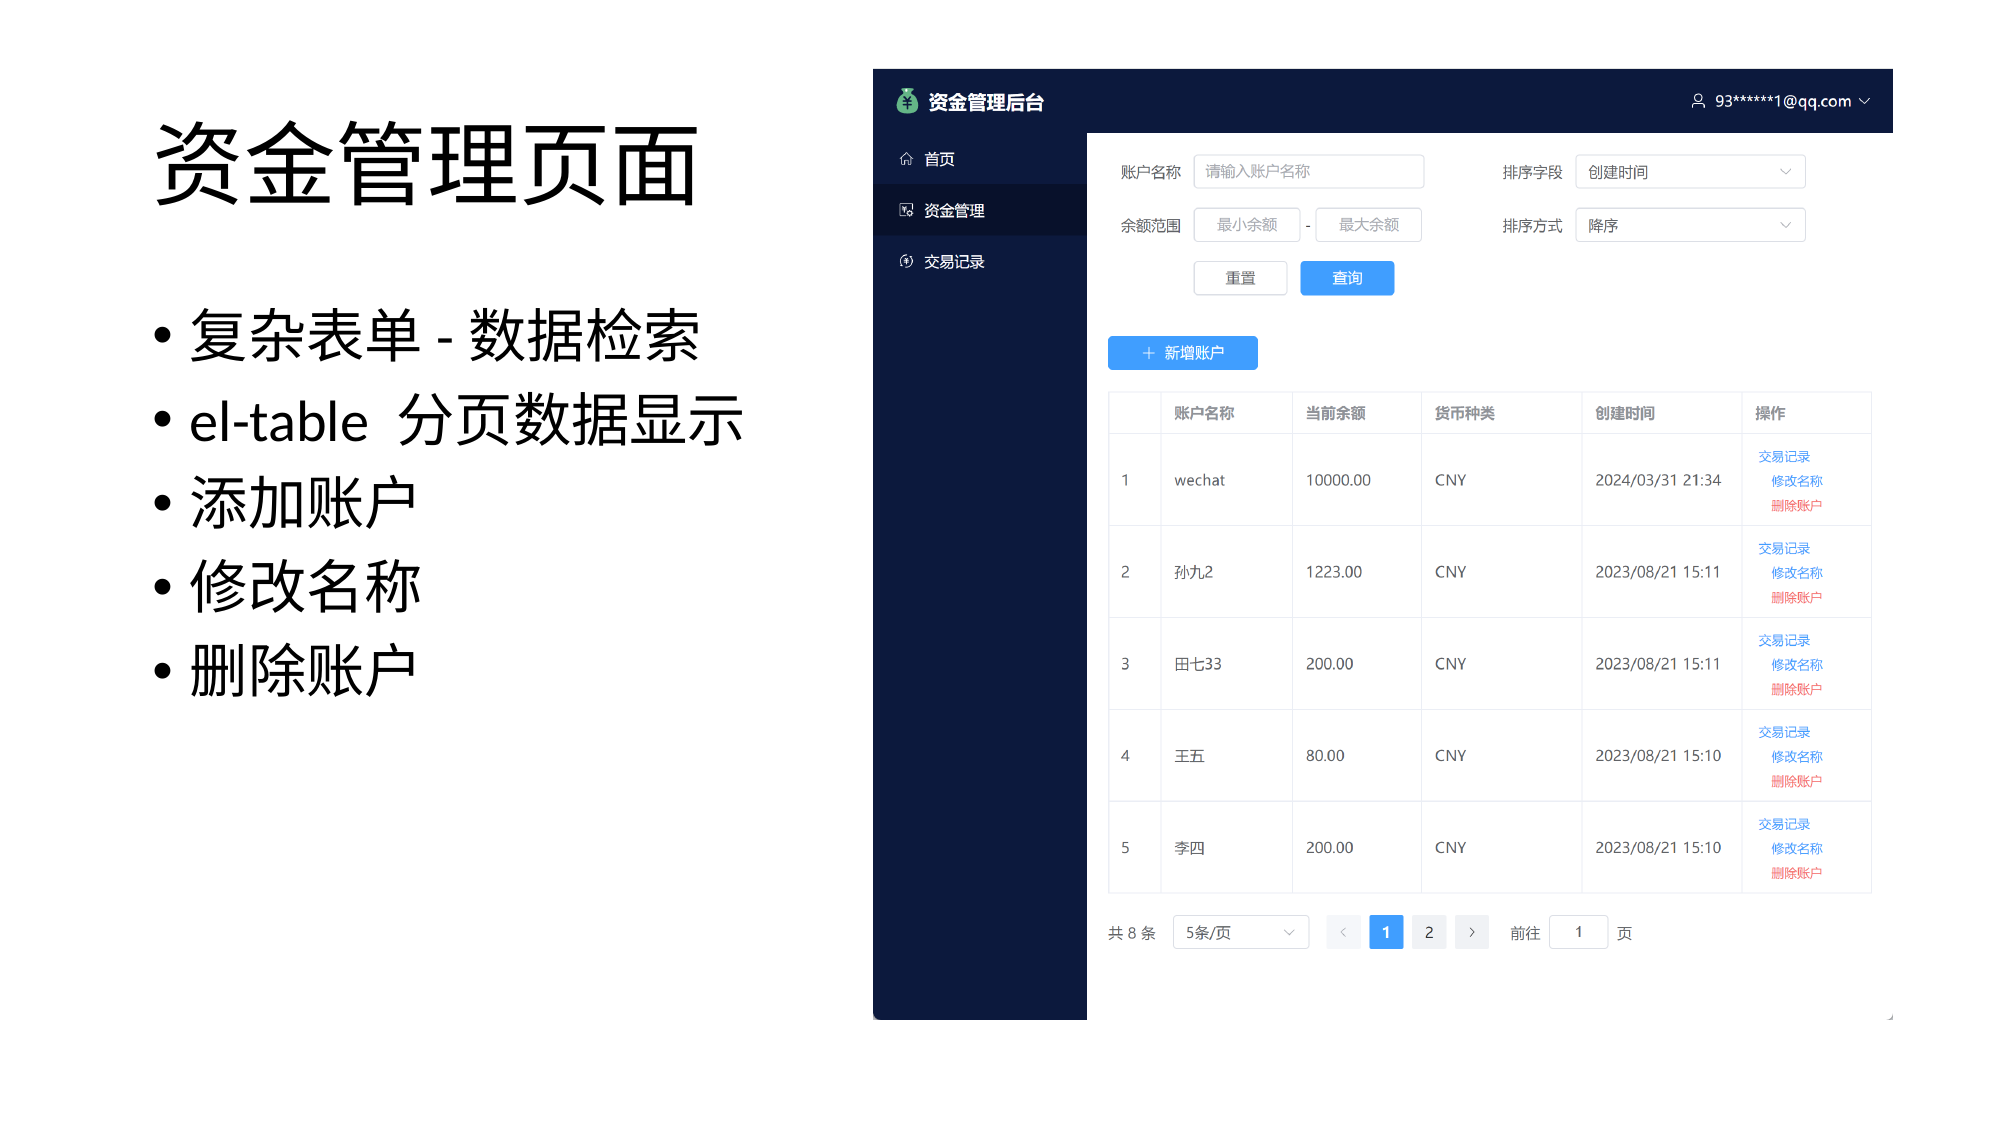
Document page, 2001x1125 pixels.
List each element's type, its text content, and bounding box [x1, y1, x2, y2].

picture [872, 68, 1893, 1021]
title 资金管理页面 [137, 59, 1863, 278]
list 复杂表单-数据检索 el-table 分页数据显示 添加账户 修改名称 删除账户 [137, 299, 872, 1014]
